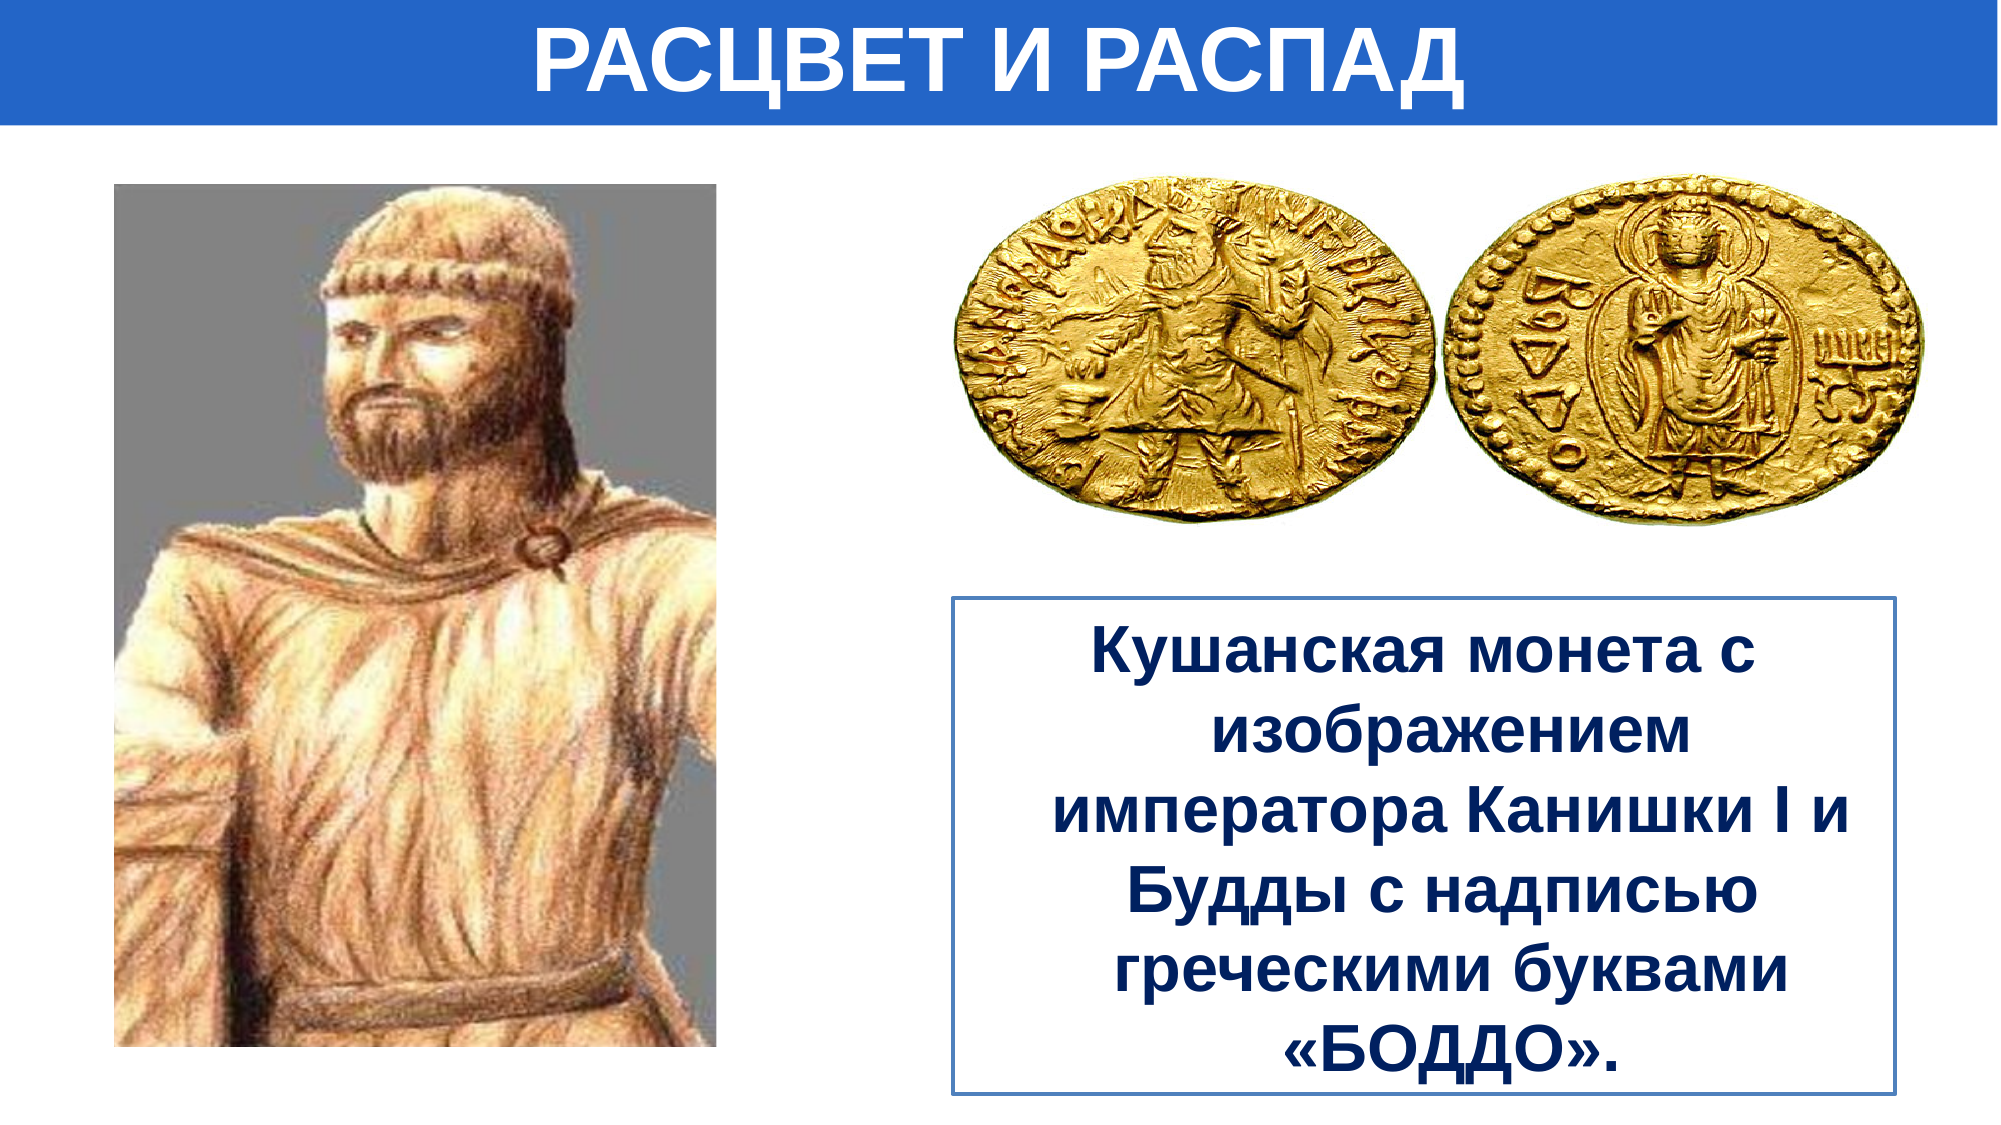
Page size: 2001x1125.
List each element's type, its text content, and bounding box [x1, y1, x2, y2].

text_box РАСЦВЕТ И РАСПАД [0, 0, 1998, 126]
list Кушанская монета с изображением императора Канишки I и Будды с надписью греческими буквами «БОДДО». [951, 596, 1897, 1096]
picture [113, 184, 717, 1047]
picture [952, 172, 1928, 528]
